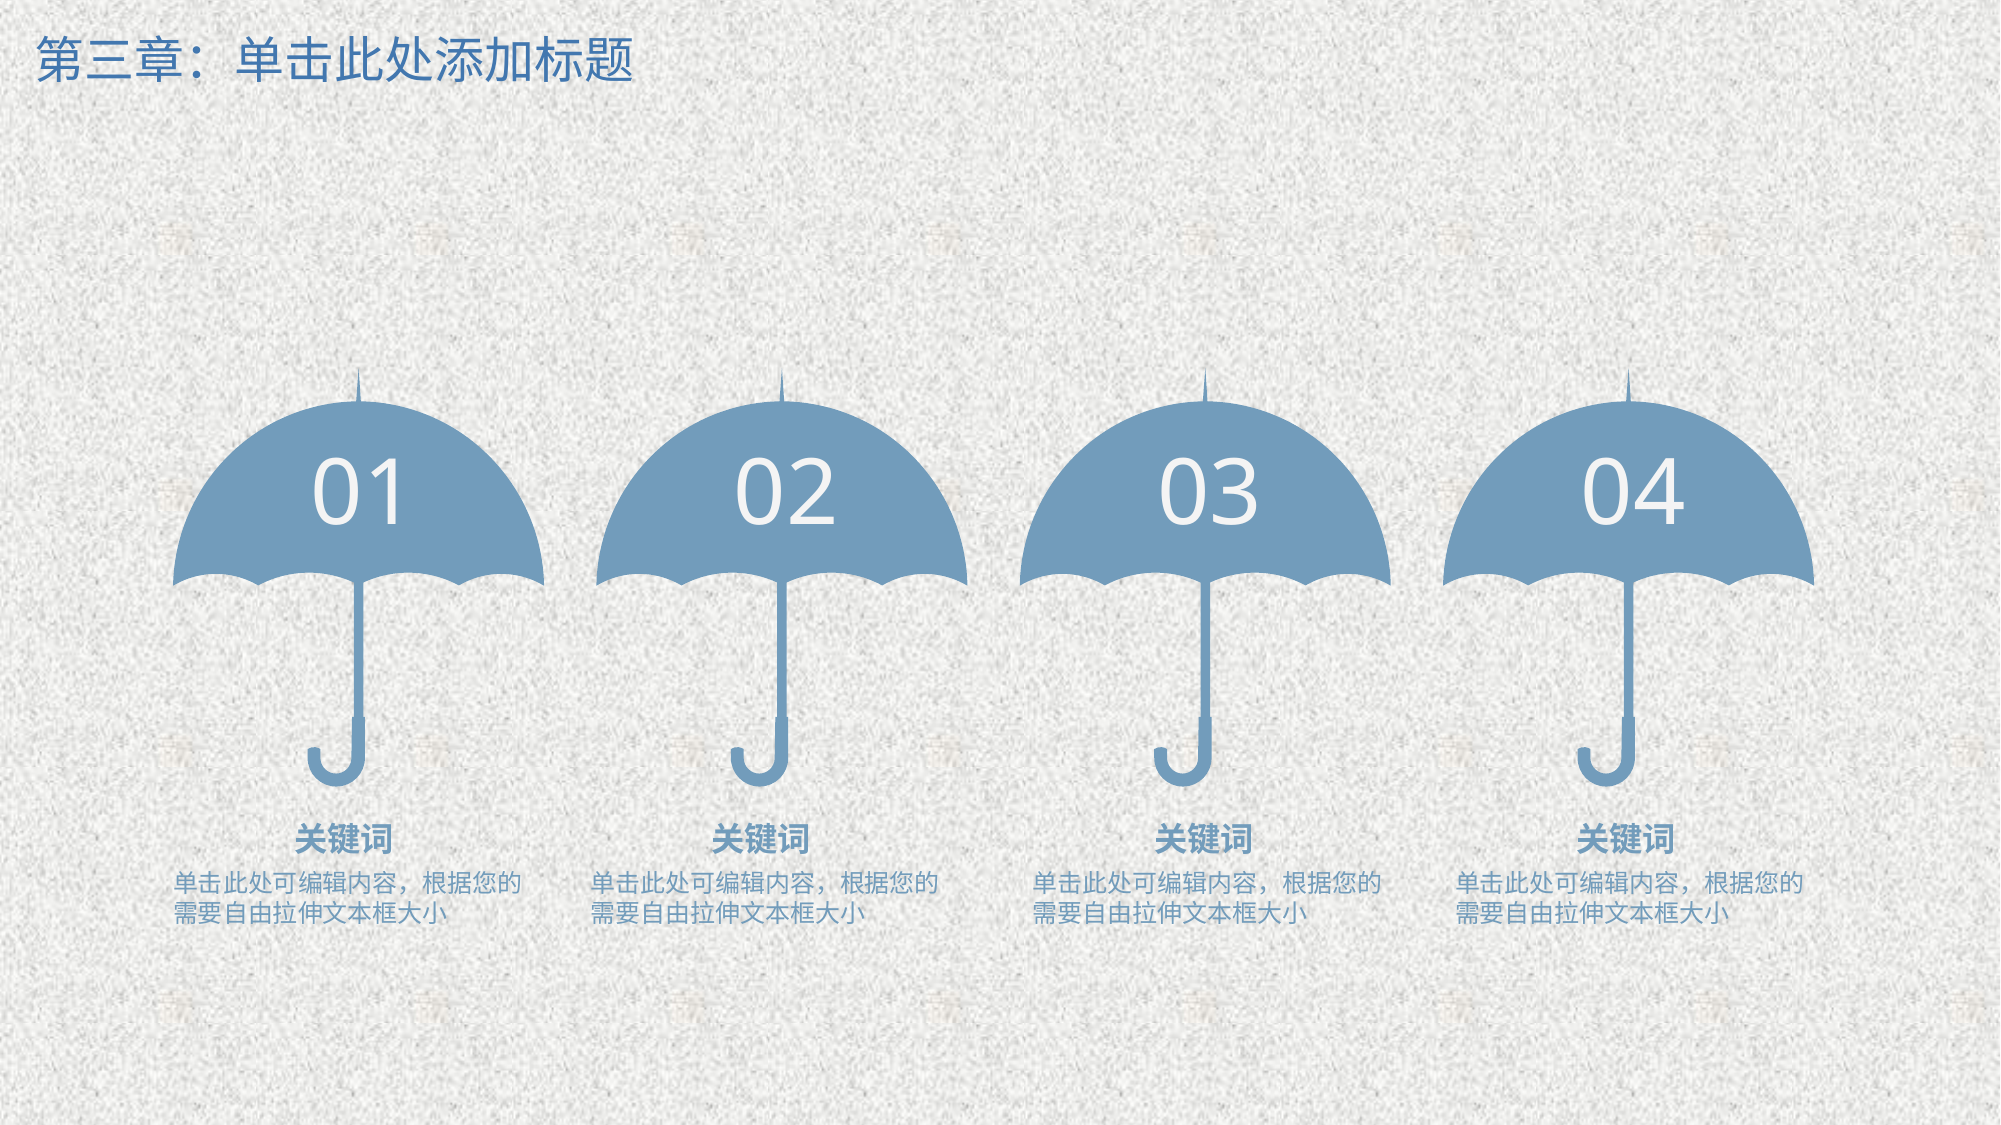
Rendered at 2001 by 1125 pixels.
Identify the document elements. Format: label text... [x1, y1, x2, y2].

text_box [1443, 367, 1815, 787]
text_box 单击此处可编辑内容，根据您的需要自由拉伸文本框大小 [173, 867, 545, 928]
text_box 关键词 [1576, 818, 1708, 859]
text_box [596, 367, 968, 787]
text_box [1019, 367, 1391, 787]
text_box 关键词 [711, 818, 844, 859]
text_box 第三章：单击此处添加标题 [19, 20, 665, 96]
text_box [173, 367, 545, 787]
text_box 单击此处可编辑内容，根据您的需要自由拉伸文本框大小 [1455, 867, 1827, 928]
text_box 单击此处可编辑内容，根据您的需要自由拉伸文本框大小 [590, 867, 962, 928]
text_box 关键词 [294, 818, 427, 859]
text_box 关键词 [1154, 818, 1286, 859]
picture [0, 0, 2001, 1125]
text_box 单击此处可编辑内容，根据您的需要自由拉伸文本框大小 [1032, 867, 1404, 928]
